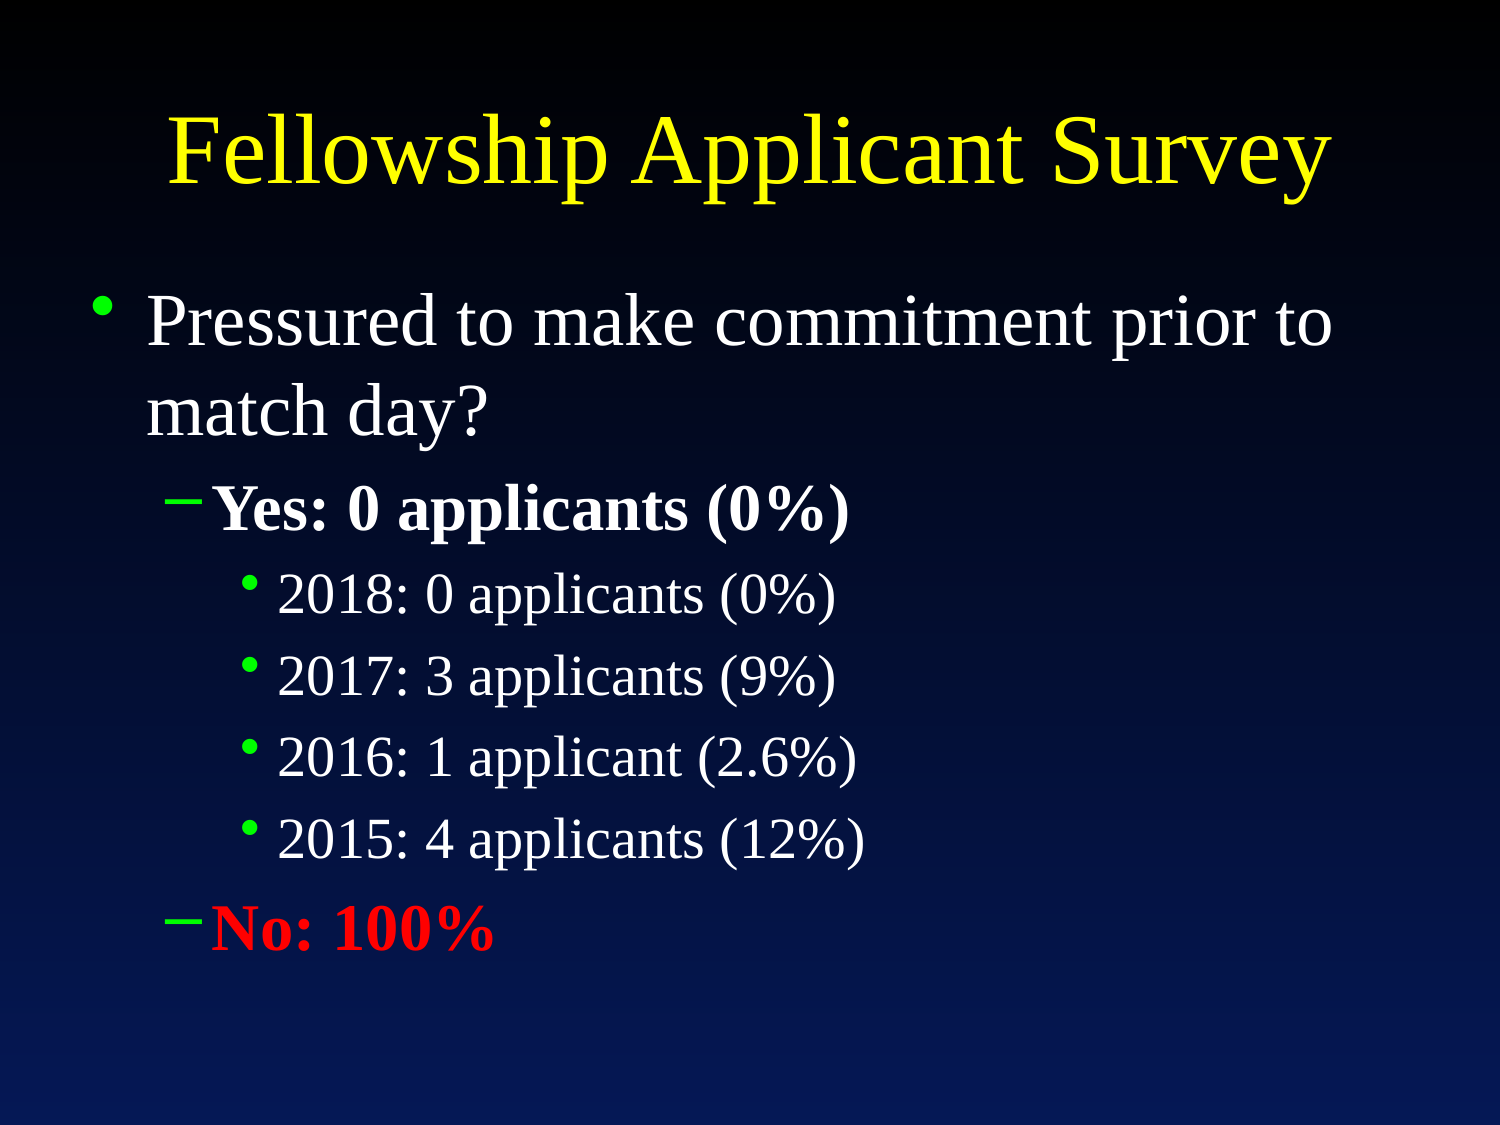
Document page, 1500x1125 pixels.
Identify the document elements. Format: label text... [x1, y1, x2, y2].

title Fellowship Applicant Survey [112, 50, 1388, 238]
list Pressured to make commitment prior to match day? Yes: 0 applicants (0%) 2018: 0 applicants (0%) 2017: 3 applicants (9%) 2016: 1 applicant (2.6%) 2015: 4 applicants (12%) No: 100% [75, 262, 1425, 1125]
